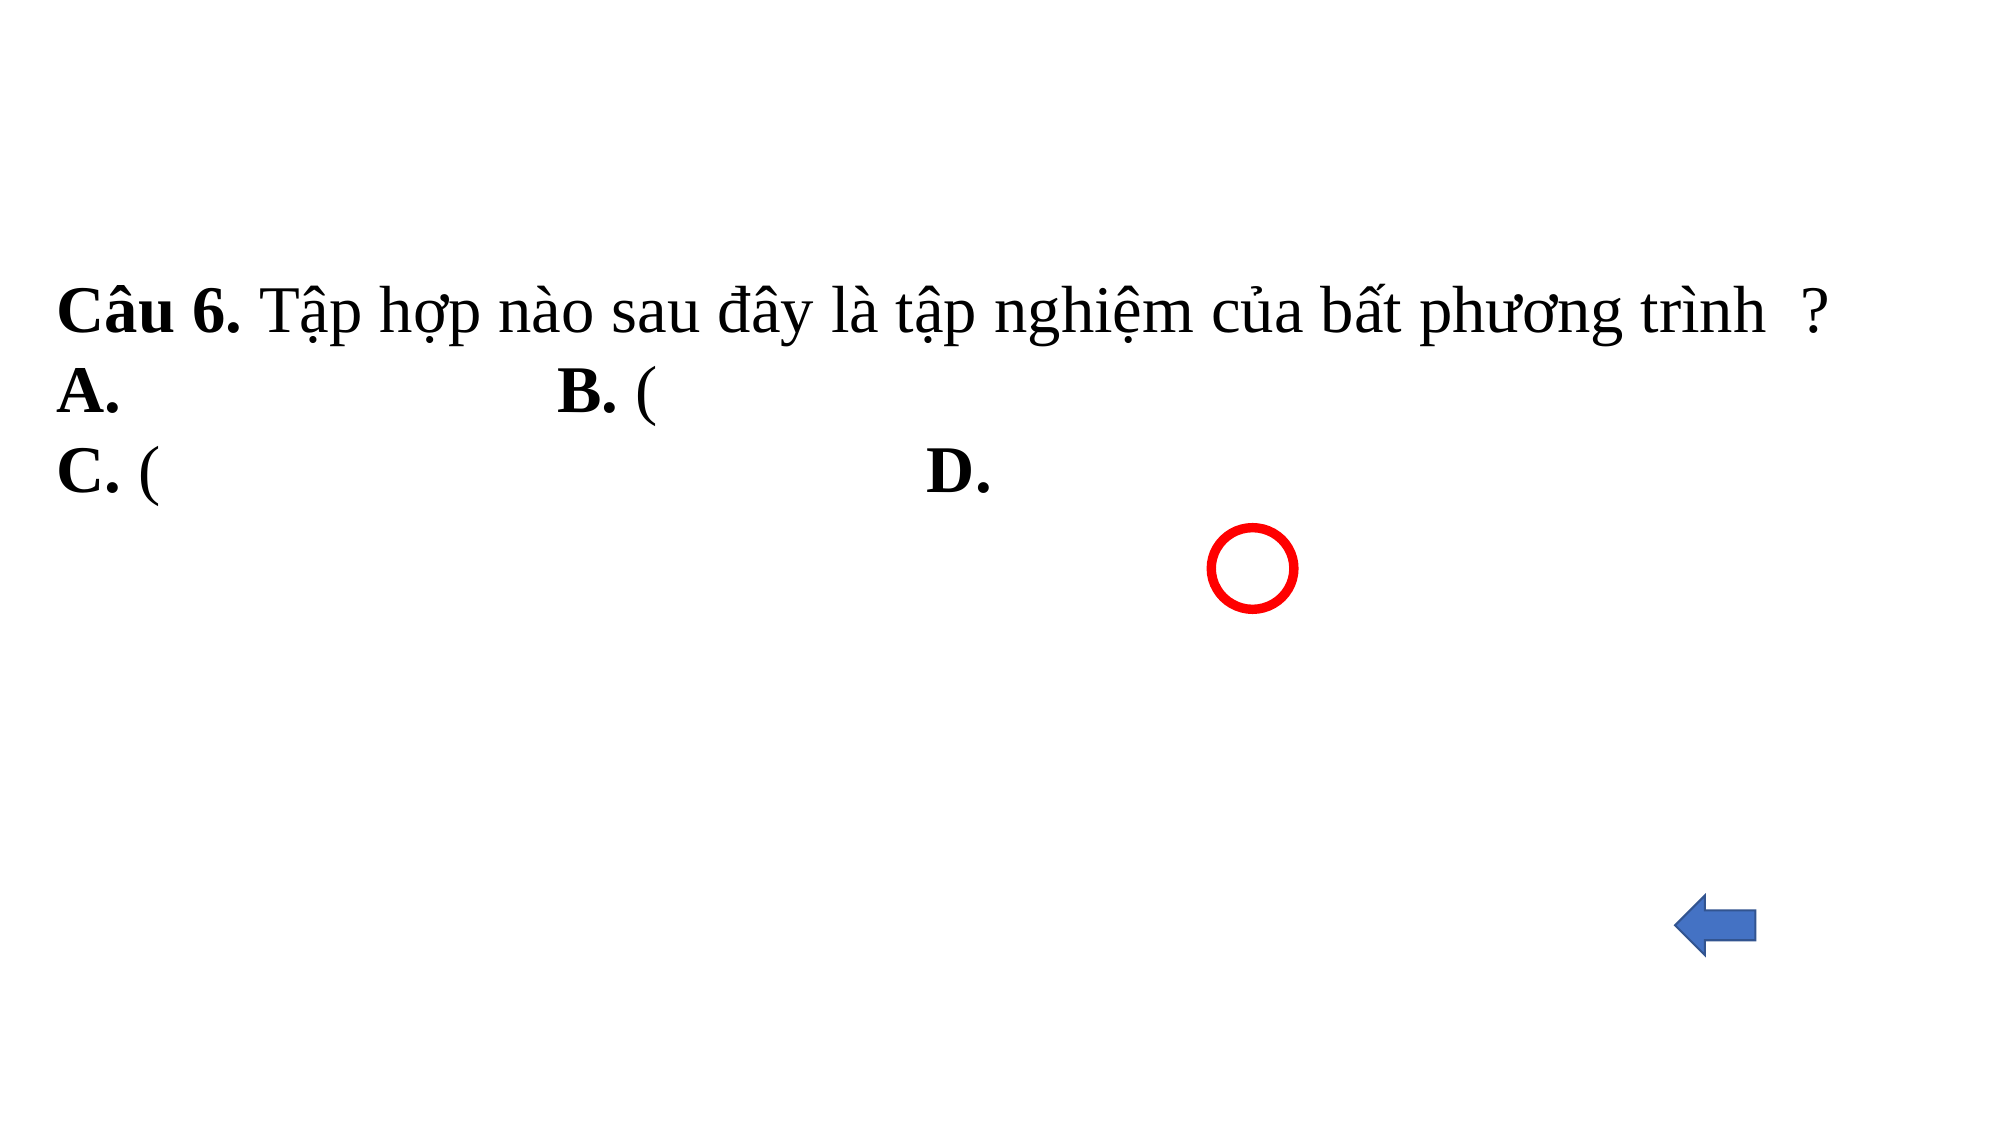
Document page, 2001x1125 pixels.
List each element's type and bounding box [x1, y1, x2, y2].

text_box [1210, 526, 1295, 611]
text_box [1673, 893, 1757, 958]
